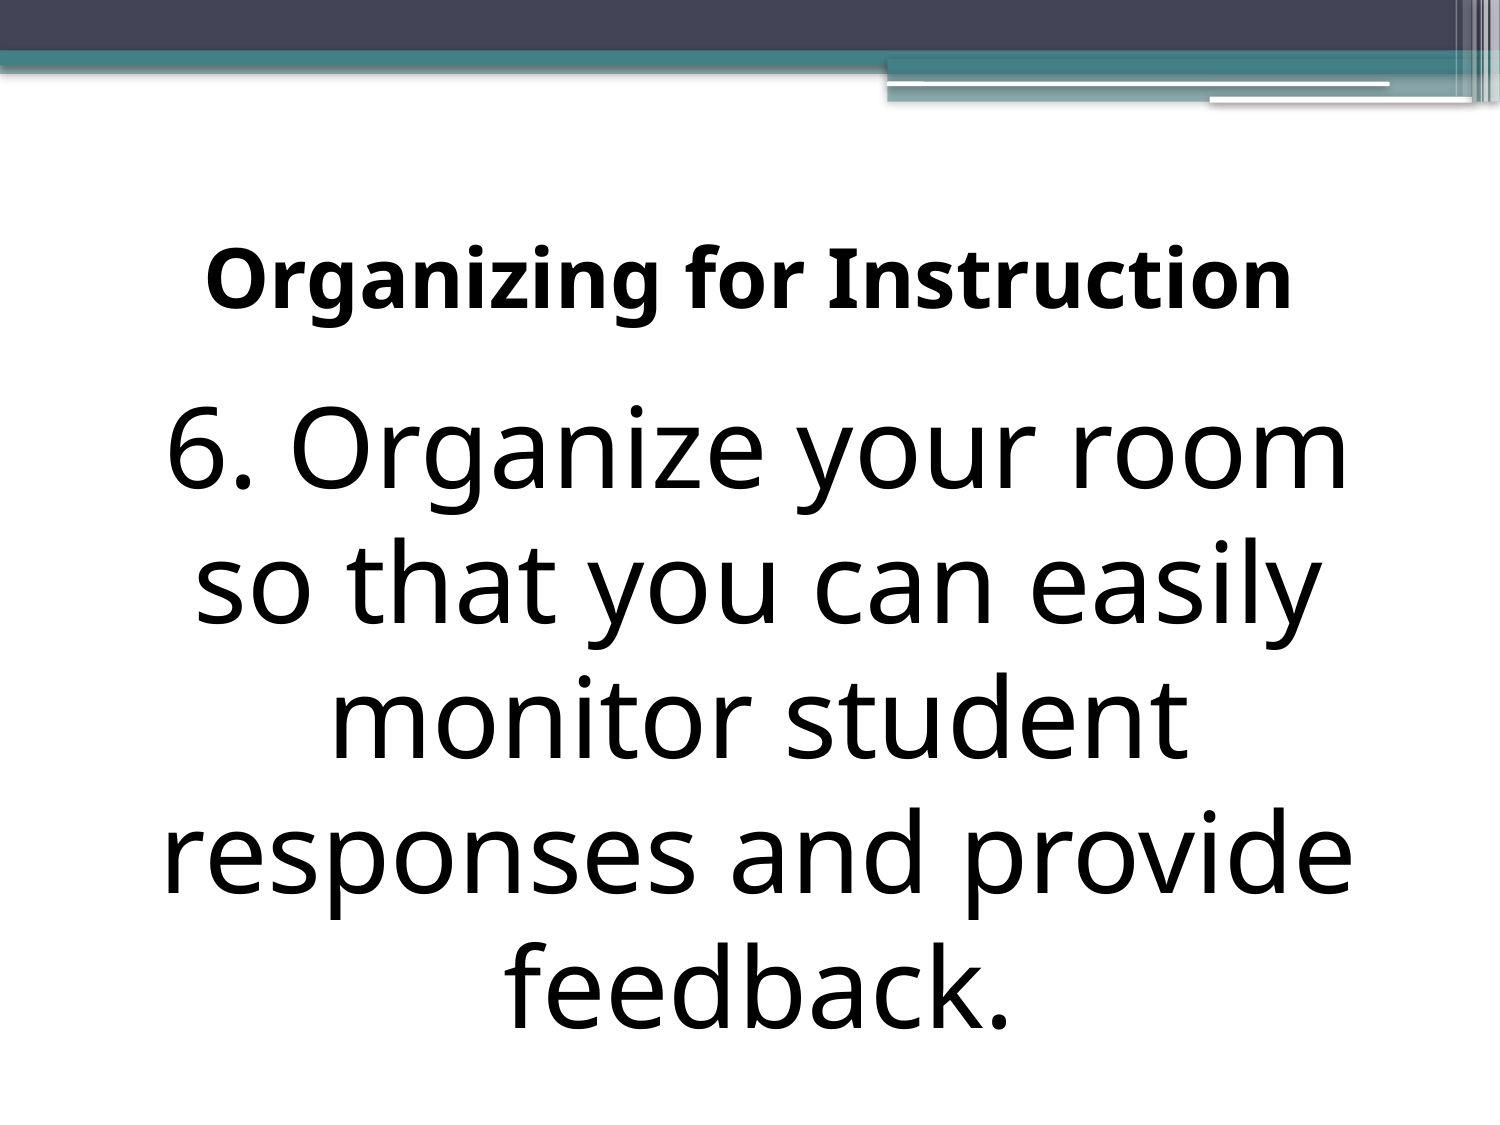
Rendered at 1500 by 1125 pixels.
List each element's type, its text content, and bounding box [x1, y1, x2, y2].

title Organizing for Instruction [75, 187, 1425, 363]
list 6. Organize your room so that you can easily monitor student responses and provide feedback. [75, 368, 1425, 1079]
